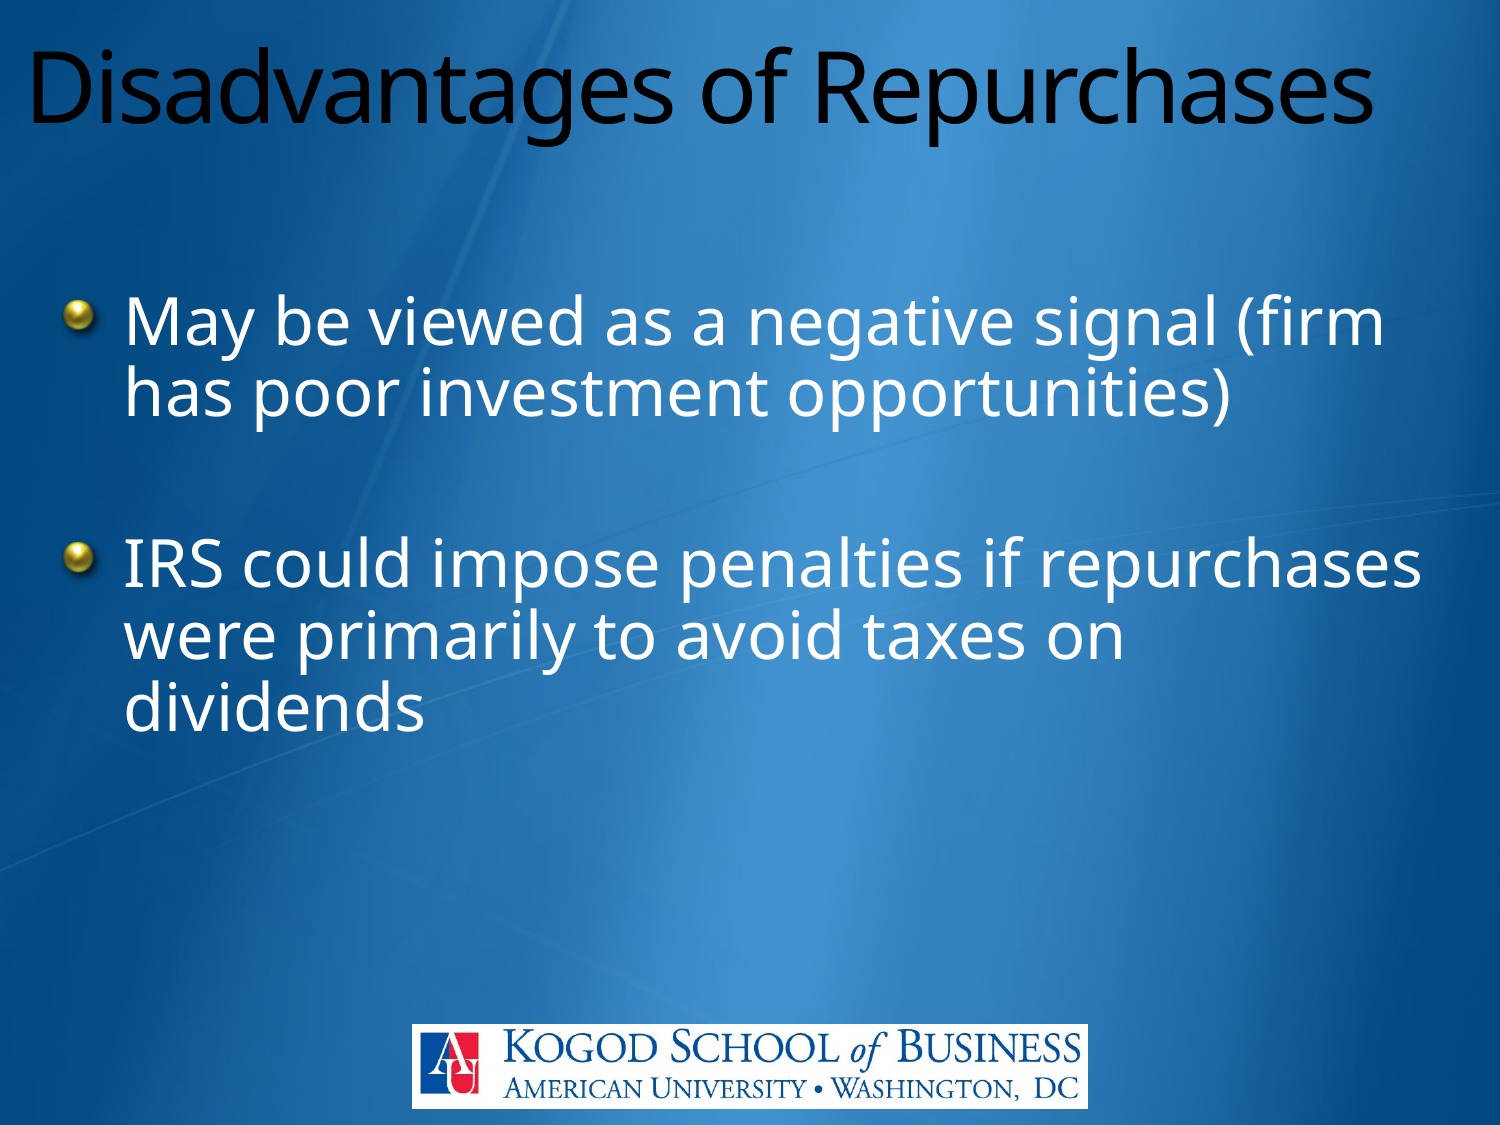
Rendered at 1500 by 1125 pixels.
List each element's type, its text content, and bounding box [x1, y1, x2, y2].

title Disadvantages of Repurchases [24, 37, 1468, 147]
picture [0, 0, 1500, 1125]
list May be viewed as a negative signal (firm has poor investment opportunities) IRS could impose penalties if repurchases were primarily to avoid taxes on dividends [58, 287, 1434, 756]
